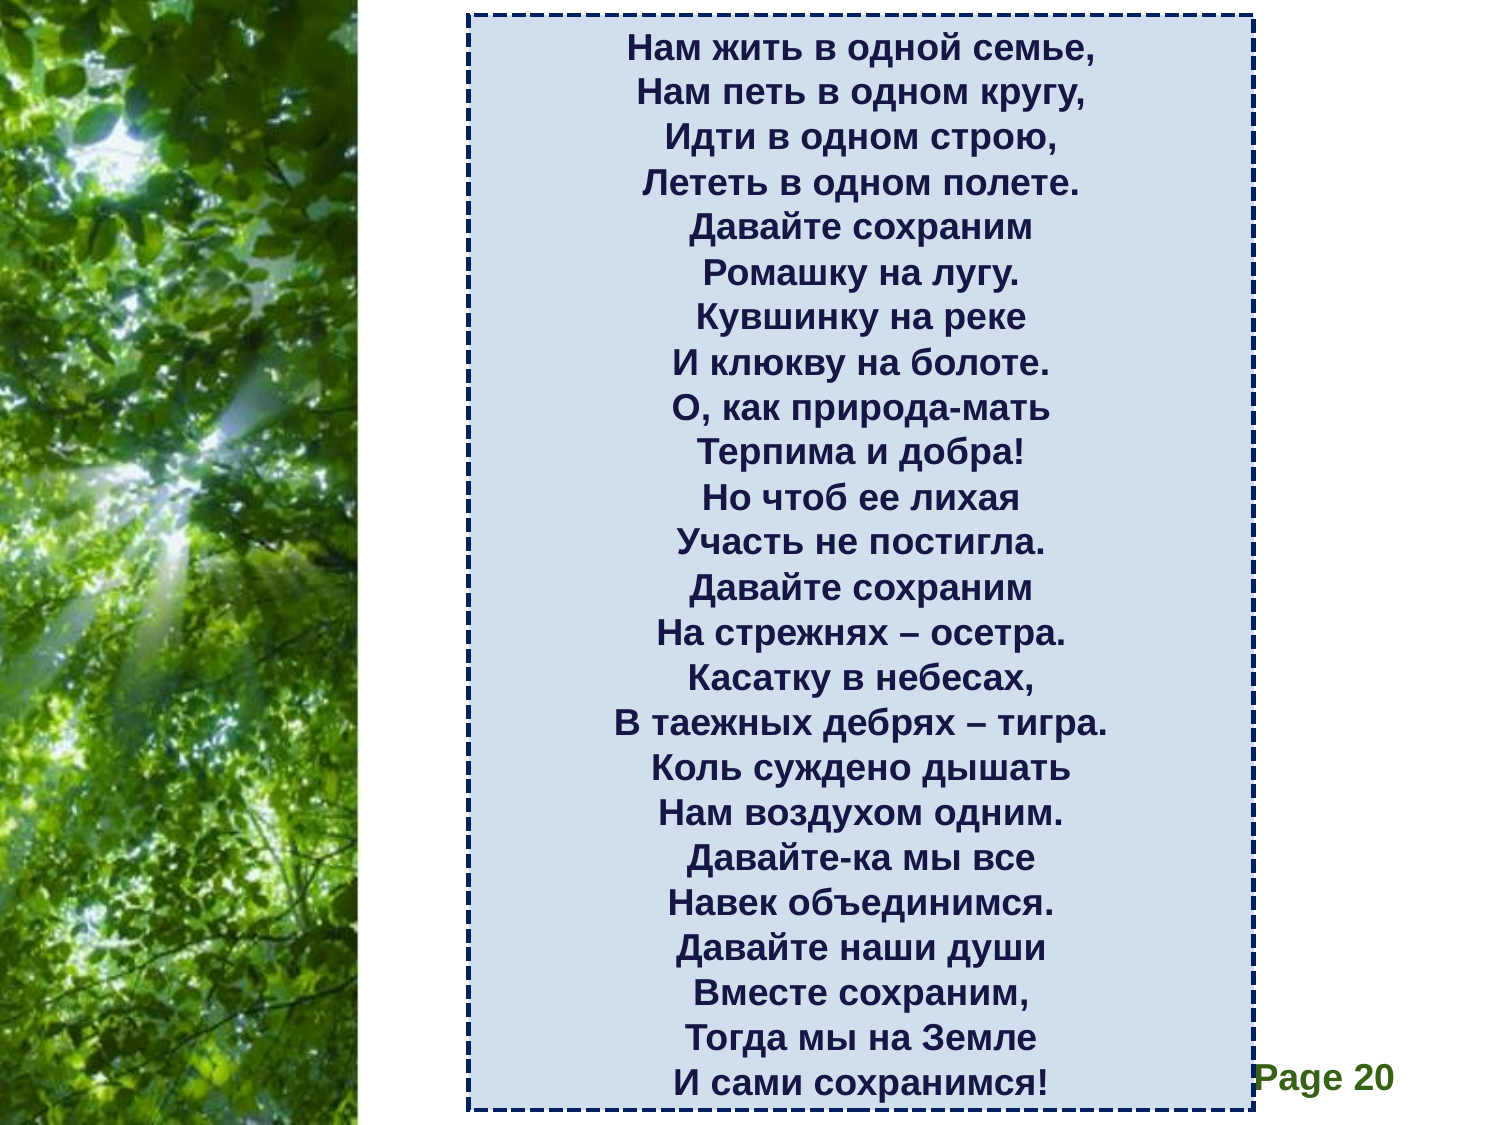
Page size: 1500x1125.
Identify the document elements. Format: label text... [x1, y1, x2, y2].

text_box Нам жить в одной семье, Нам петь в одном кругу, Идти в одном строю, Лететь в одном полете. Давайте сохраним Ромашку на лугу. Кувшинку на реке И клюкву на болоте. О, как природа-мать Терпима и добра! Но чтоб ее лихая Участь не постигла. Давайте сохраним На стрежнях – осетра. Касатку в небесах, В таежных дебрях – тигра. Коль суждено дышать Нам воздухом одним. Давайте-ка мы все Навек объединимся. Давайте наши души Вместе сохраним, Тогда мы на Земле И сами сохранимся! [468, 15, 1254, 1110]
picture [0, 0, 1500, 1125]
